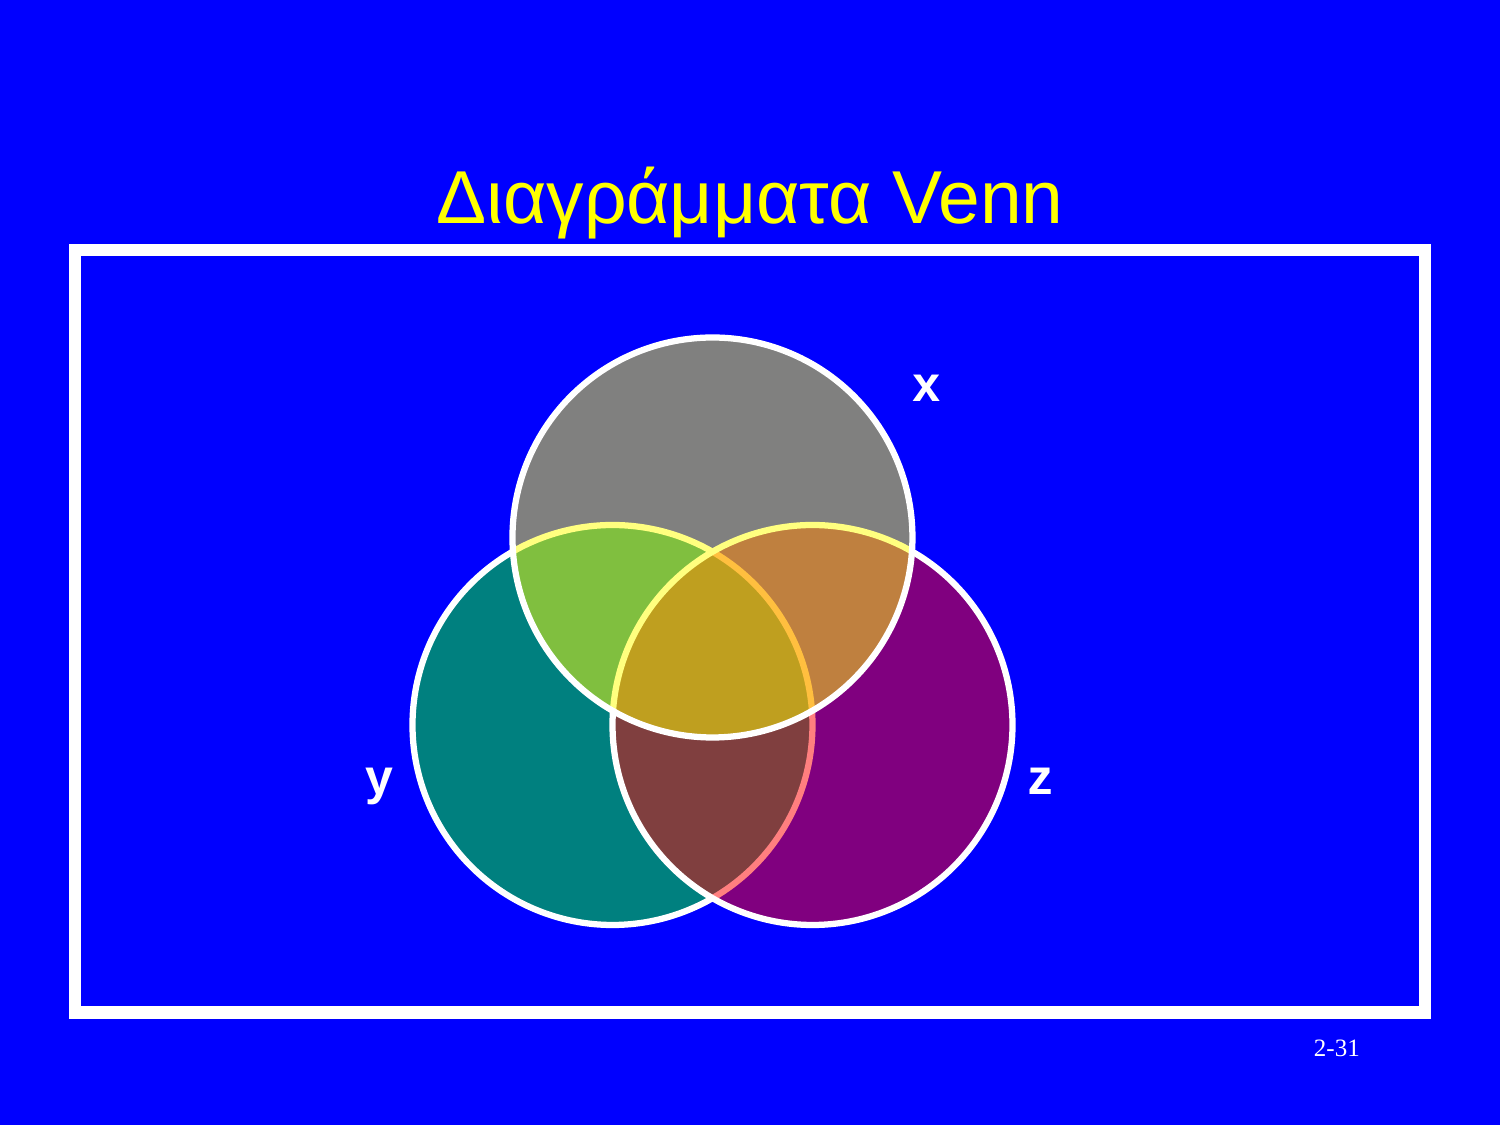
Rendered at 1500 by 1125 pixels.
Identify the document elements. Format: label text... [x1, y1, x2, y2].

text_box x [897, 343, 956, 419]
title Διαγράμματα Venn [112, 99, 1388, 249]
text_box y [350, 737, 408, 813]
text_box [512, 337, 913, 738]
text_box [612, 551, 1013, 925]
text_box z [1012, 737, 1068, 813]
text_box [74, 249, 1425, 1013]
